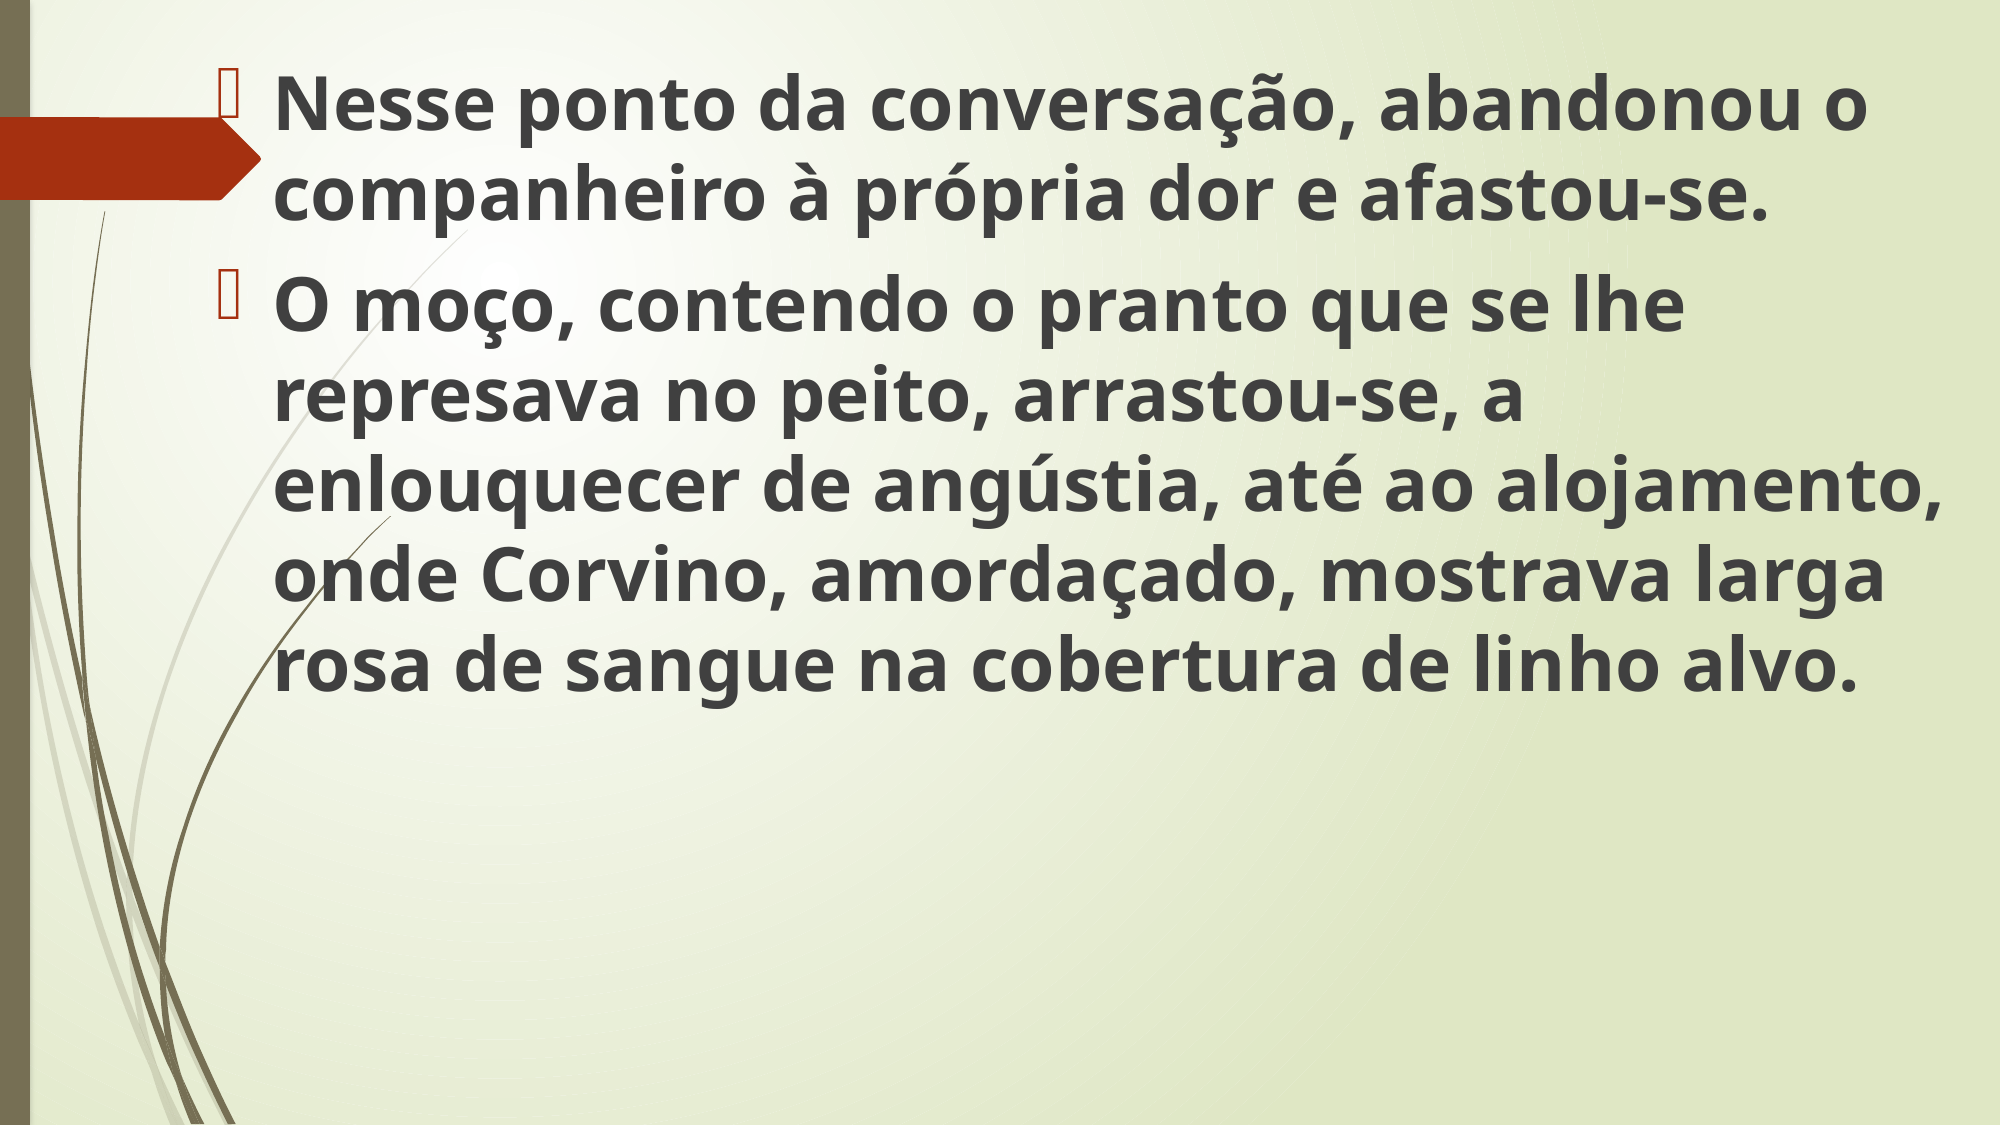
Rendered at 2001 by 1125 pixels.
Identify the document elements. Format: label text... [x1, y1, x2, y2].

list Nesse ponto da conversação, abandonou o companheiro à própria dor e afastou-se. O moço, contendo o pranto que se lhe represava no peito, arrastou-se, a enlouquecer de angústia, até ao alojamento, onde Corvino, amordaçado, mostrava larga rosa de sangue na cobertura de linho alvo. [201, 0, 2000, 1125]
